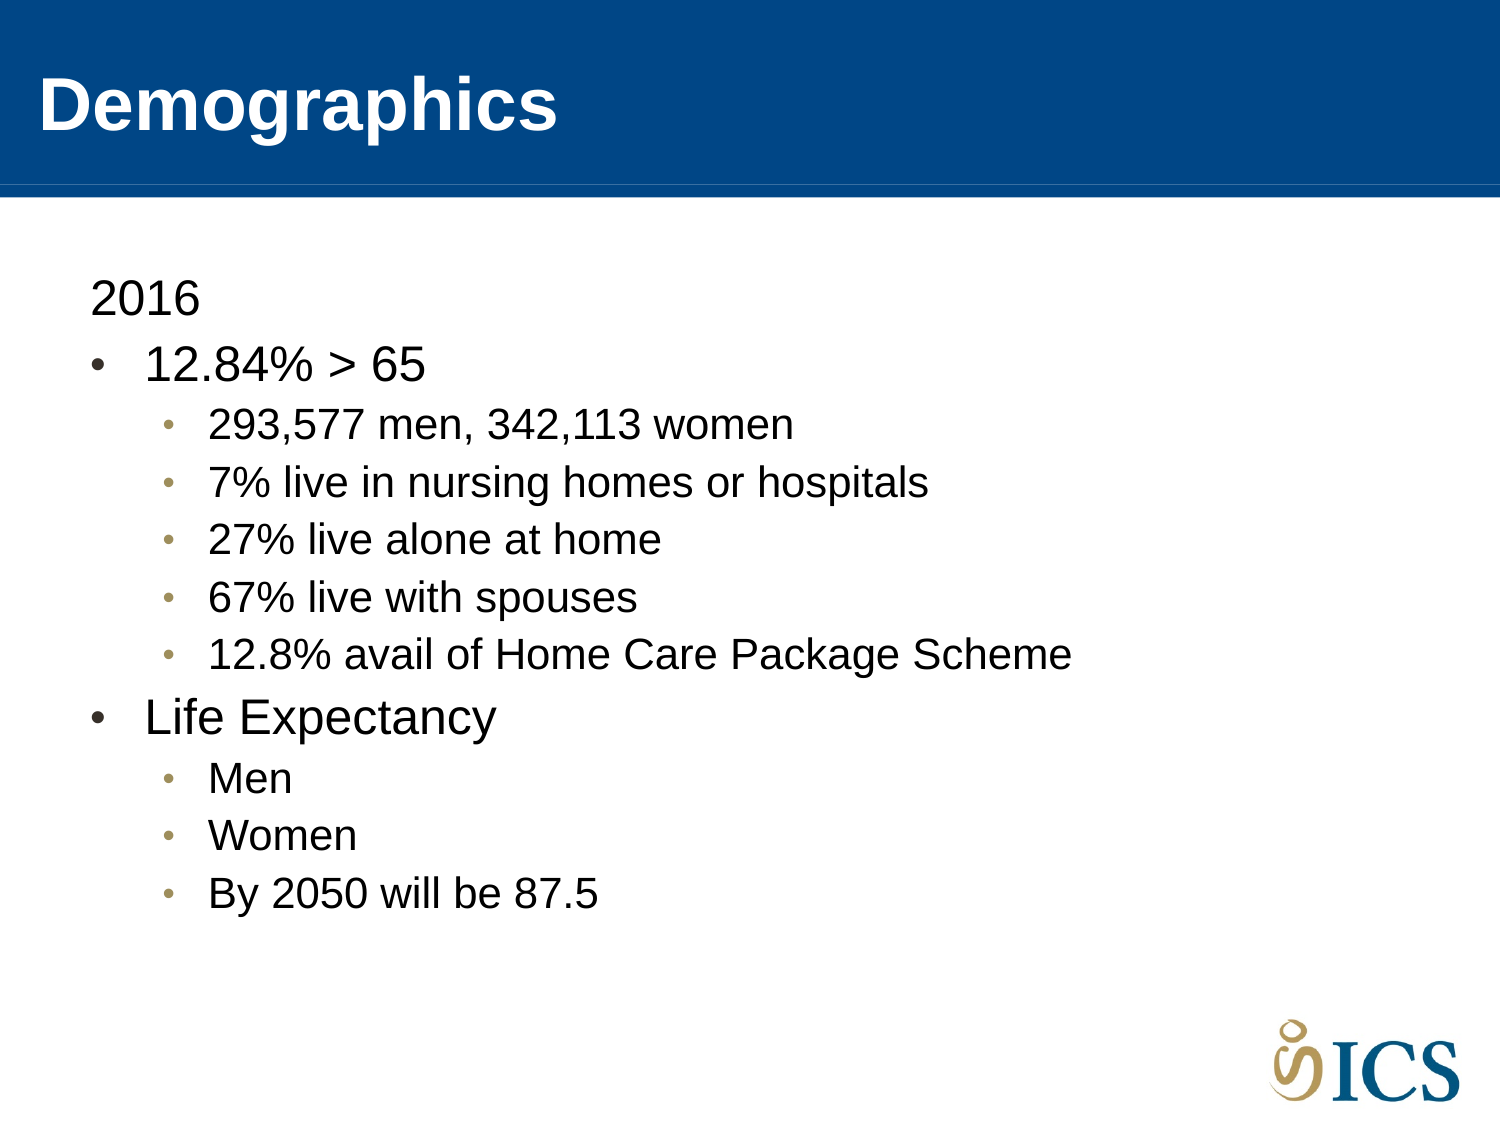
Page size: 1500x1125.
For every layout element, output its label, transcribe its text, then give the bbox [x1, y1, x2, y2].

list 2016 12.84% > 65 293,577 men, 342,113 women 7% live in nursing homes or hospitals 27% live alone at home 67% live with spouses 12.8% avail of Home Care Package Scheme Life Expectancy Men Women By 2050 will be 87.5 [75, 262, 1425, 926]
picture [1266, 1011, 1462, 1109]
title Demographics [23, 35, 1424, 166]
